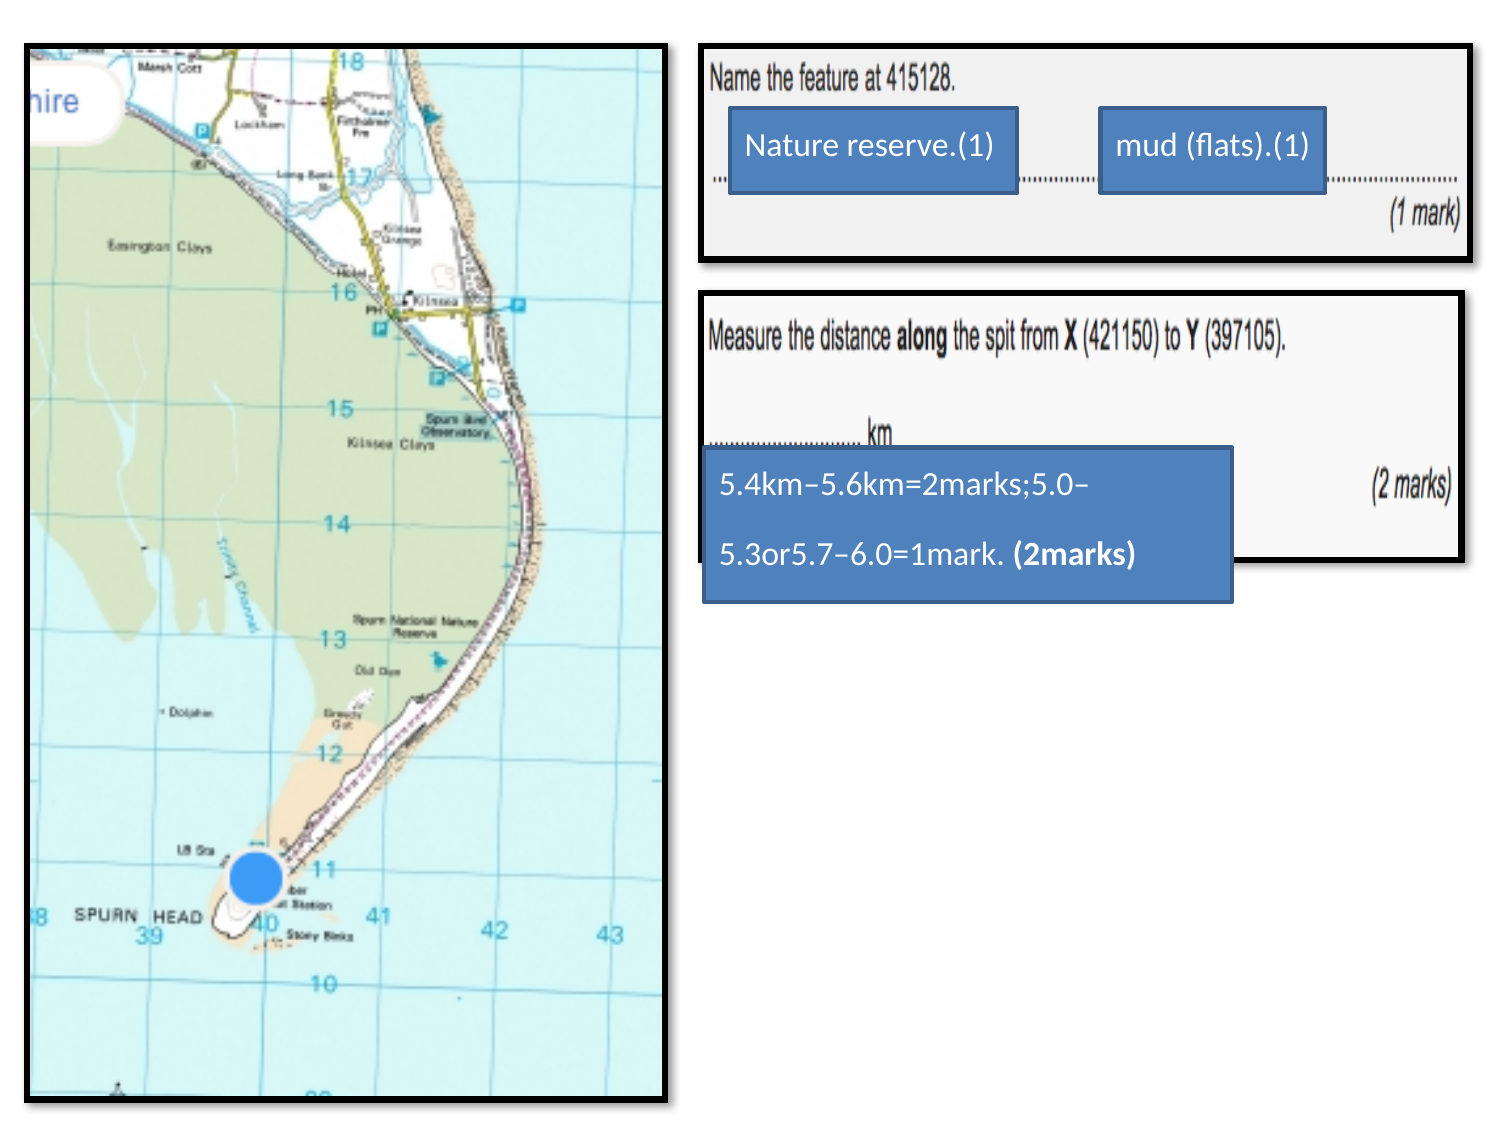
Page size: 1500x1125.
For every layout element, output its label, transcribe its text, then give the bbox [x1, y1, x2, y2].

picture [703, 295, 1459, 558]
picture [29, 48, 663, 1097]
text_box 5.4km–5.6km=2marks;5.0–5.3or5.7–6.0=1mark. (2marks) [702, 564, 1234, 604]
picture [703, 48, 1468, 257]
